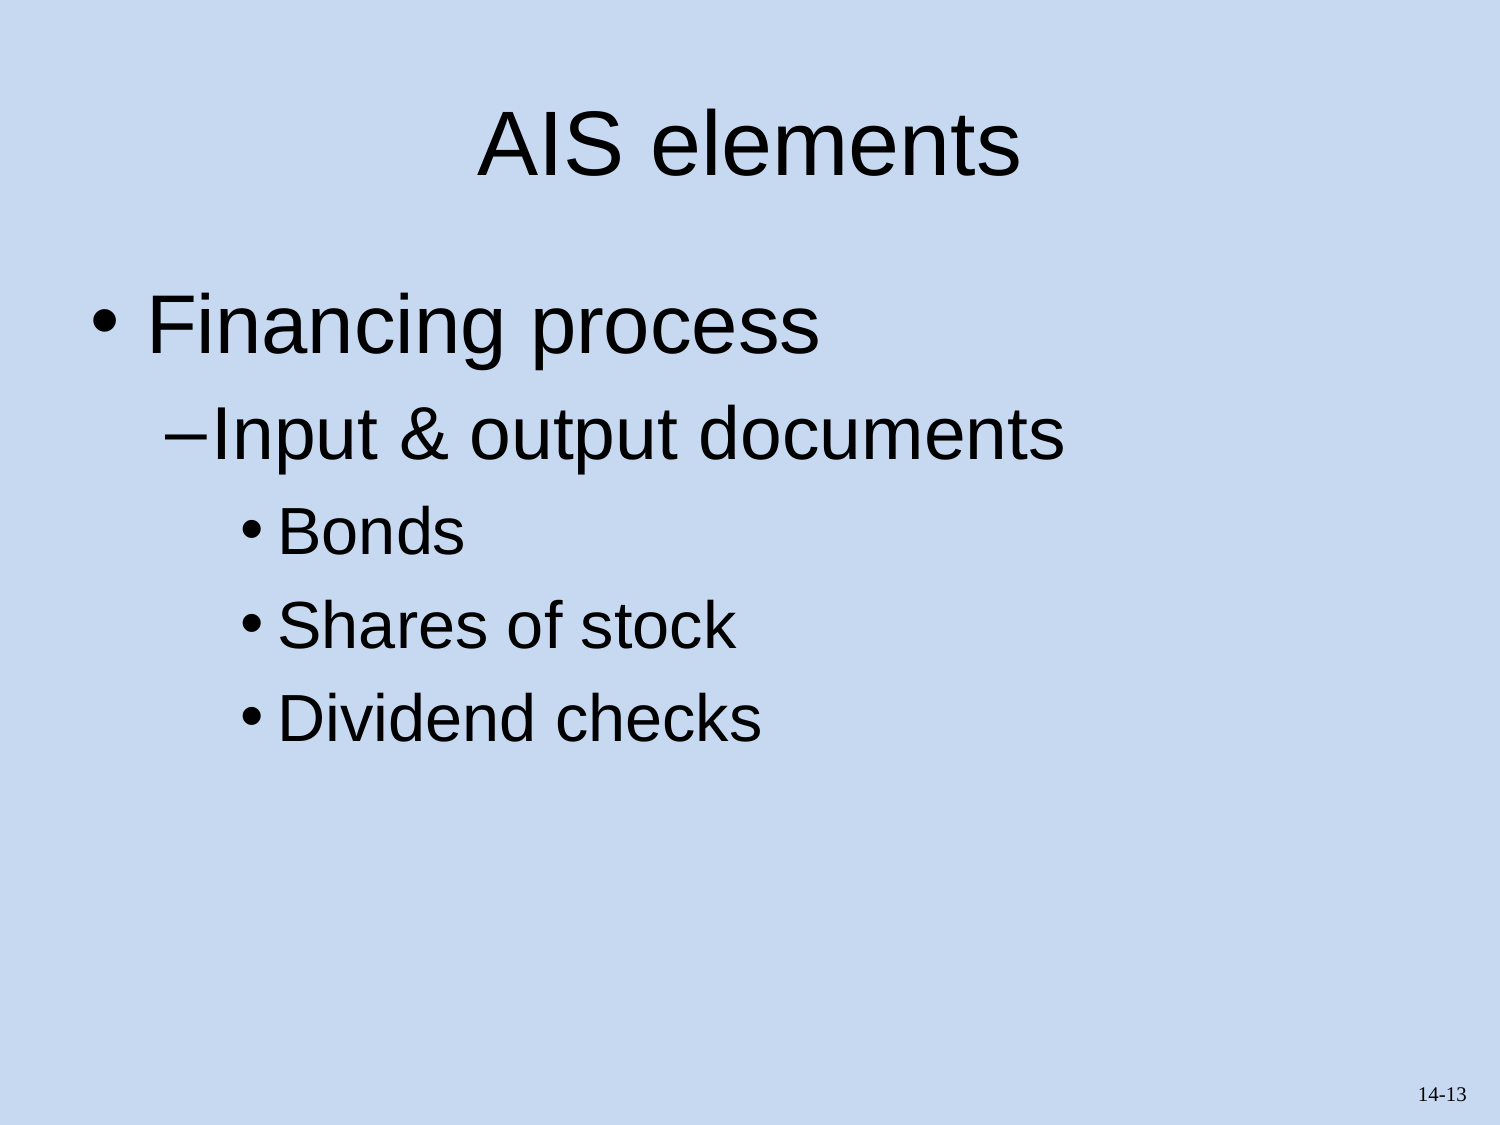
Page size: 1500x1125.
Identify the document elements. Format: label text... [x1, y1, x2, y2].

list Financing process Input & output documents Bonds Shares of stock Dividend checks [75, 262, 1425, 1005]
title AIS elements [75, 45, 1425, 233]
